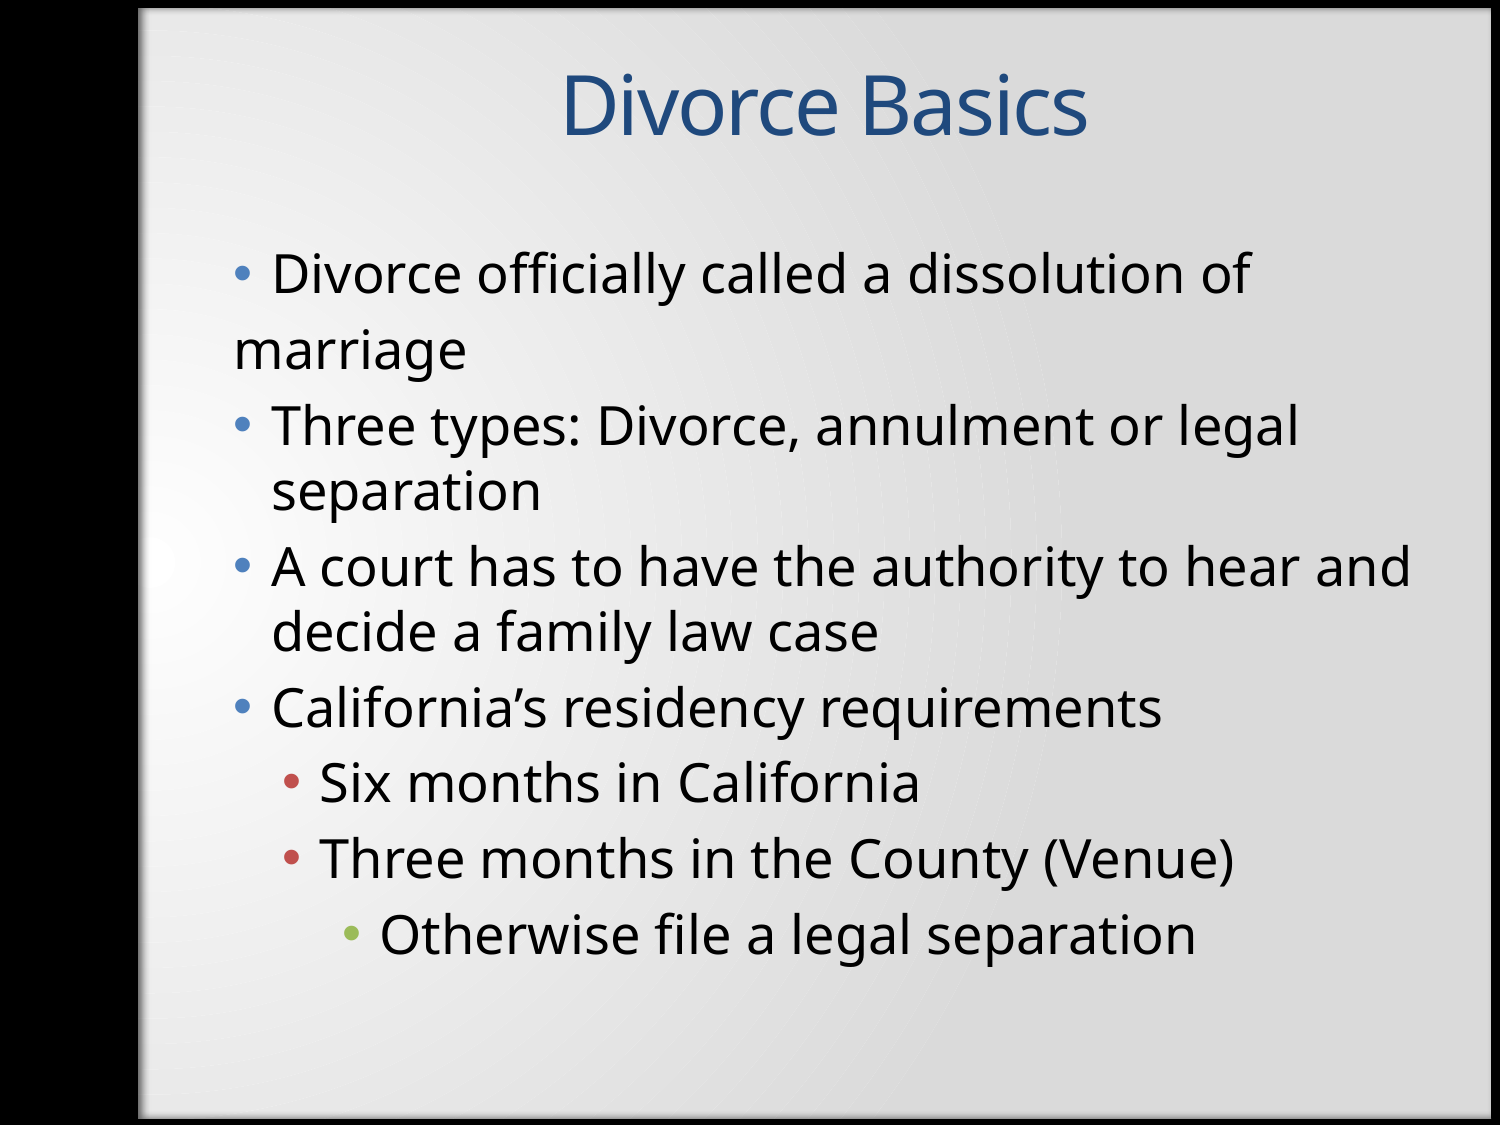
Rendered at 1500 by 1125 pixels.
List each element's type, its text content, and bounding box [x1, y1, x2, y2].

text_box Divorce officially called a dissolution of marriage Three types: Divorce, annulment or legal separation A court has to have the authority to hear and decide a family law case California’s residency requirements Six months in California Three months in the County (Venue) Otherwise file a legal separation [200, 232, 1500, 1038]
text_box Divorce Basics [224, 45, 1425, 232]
